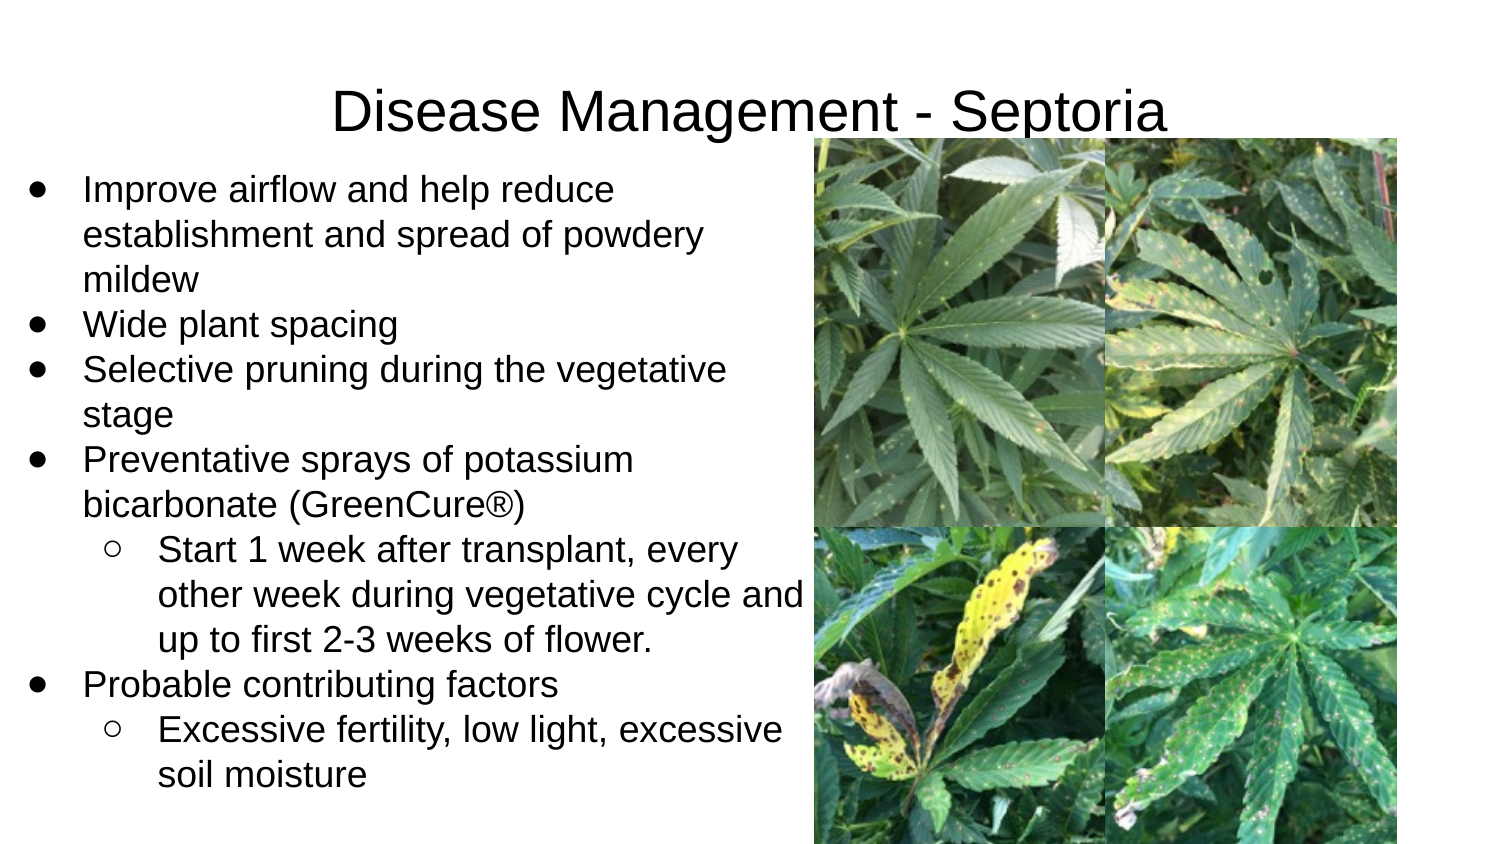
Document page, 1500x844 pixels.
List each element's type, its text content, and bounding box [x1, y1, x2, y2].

title Disease Management - Septoria [142, 53, 1358, 149]
text_box Improve airflow and help reduce establishment and spread of powdery mildew Wide plant spacing Selective pruning during the vegetative stage Preventative sprays of potassium bicarbonate (GreenCure®) Start 1 week after transplant, every other week during vegetative cycle and up to first 2-3 weeks of flower. Probable contributing factors Excessive fertility, low light, excessive soil moisture [0, 149, 808, 783]
picture [813, 138, 1397, 844]
